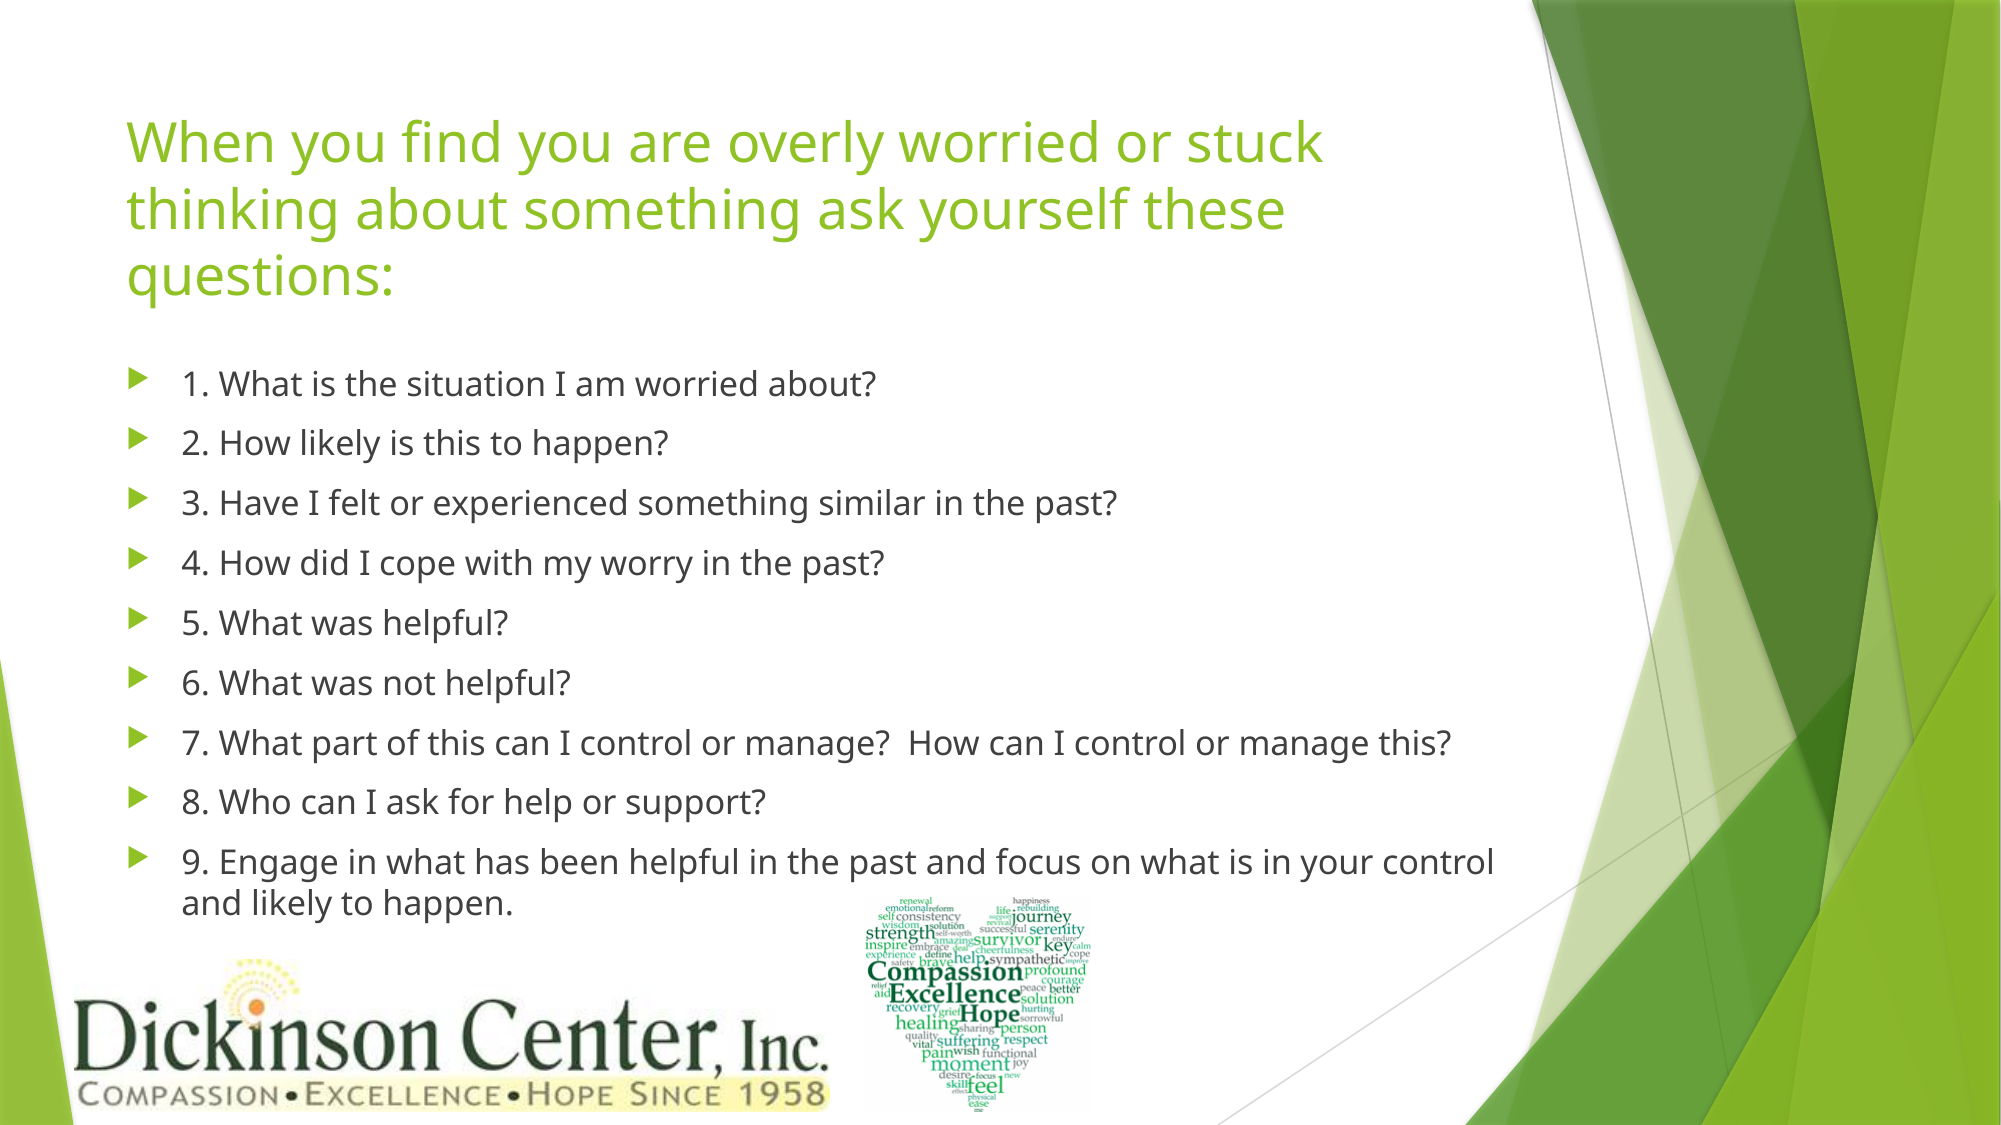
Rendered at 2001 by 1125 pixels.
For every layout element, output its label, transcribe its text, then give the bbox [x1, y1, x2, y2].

title When you find you are overly worried or stuck thinking about something ask yourself these questions: [111, 99, 1522, 317]
picture [73, 959, 830, 1112]
list 1. What is the situation I am worried about? 2. How likely is this to happen? 3. Have I felt or experienced something similar in the past? 4. How did I cope with my worry in the past? 5. What was helpful? 6. What was not helpful? 7. What part of this can I control or manage? How can I control or manage this? 8. Who can I ask for help or support? 9. Engage in what has been helpful in the past and focus on what is in your control and likely to happen. [111, 354, 1522, 992]
picture [865, 896, 1092, 1112]
